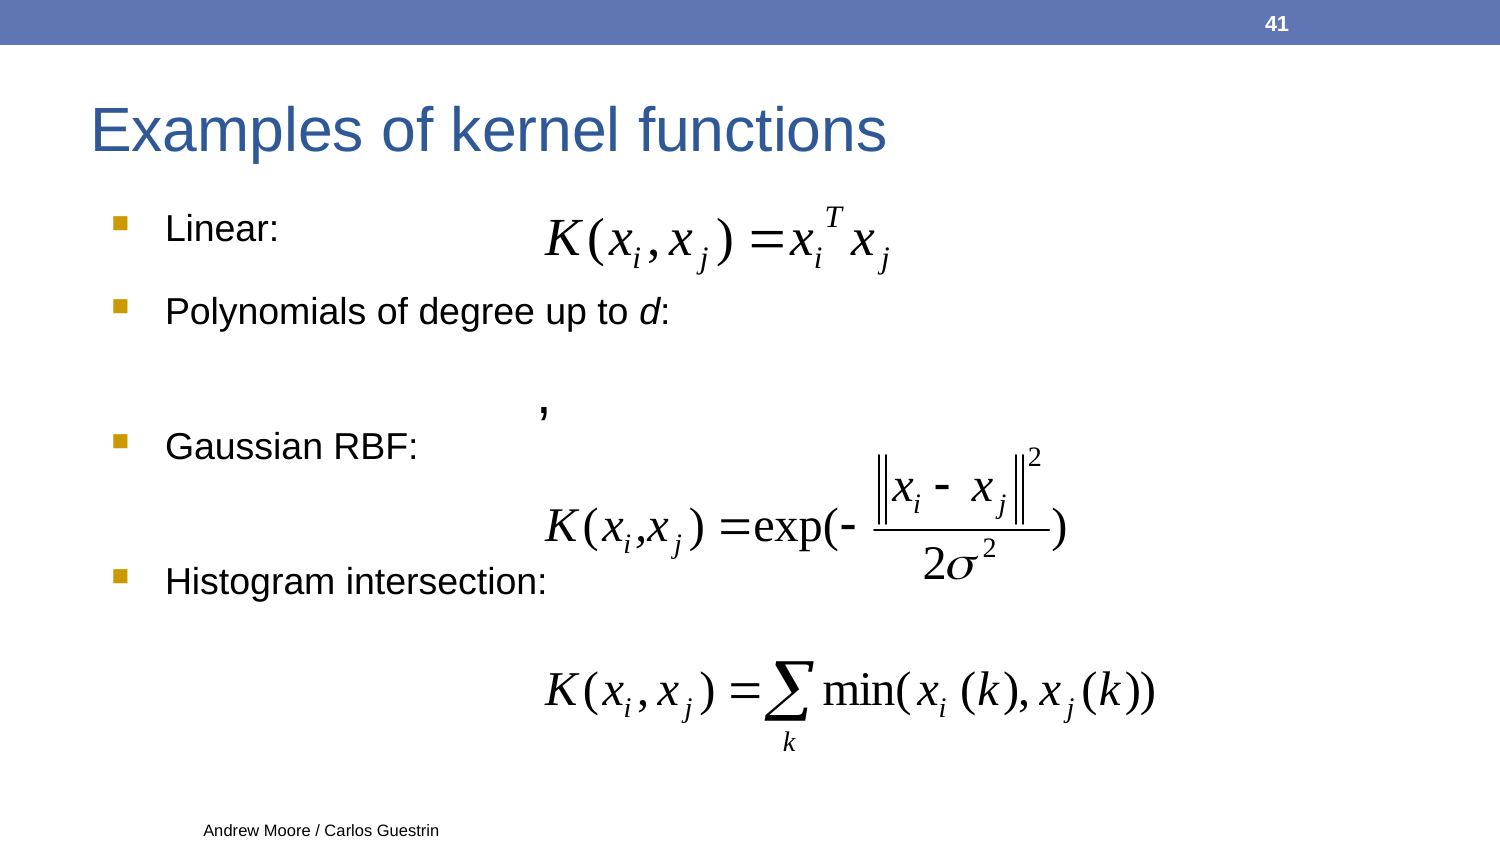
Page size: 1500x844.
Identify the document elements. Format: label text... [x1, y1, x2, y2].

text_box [535, 652, 1168, 763]
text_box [535, 192, 902, 287]
text_box Andrew Moore / Carlos Guestrin [188, 812, 455, 844]
slide_number 41 [1250, 2, 1425, 43]
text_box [535, 436, 1077, 591]
list Linear: Polynomials of degree up to d: Gaussian RBF: Histogram intersection: [75, 196, 1425, 797]
title Examples of kernel functions [75, 65, 1425, 188]
